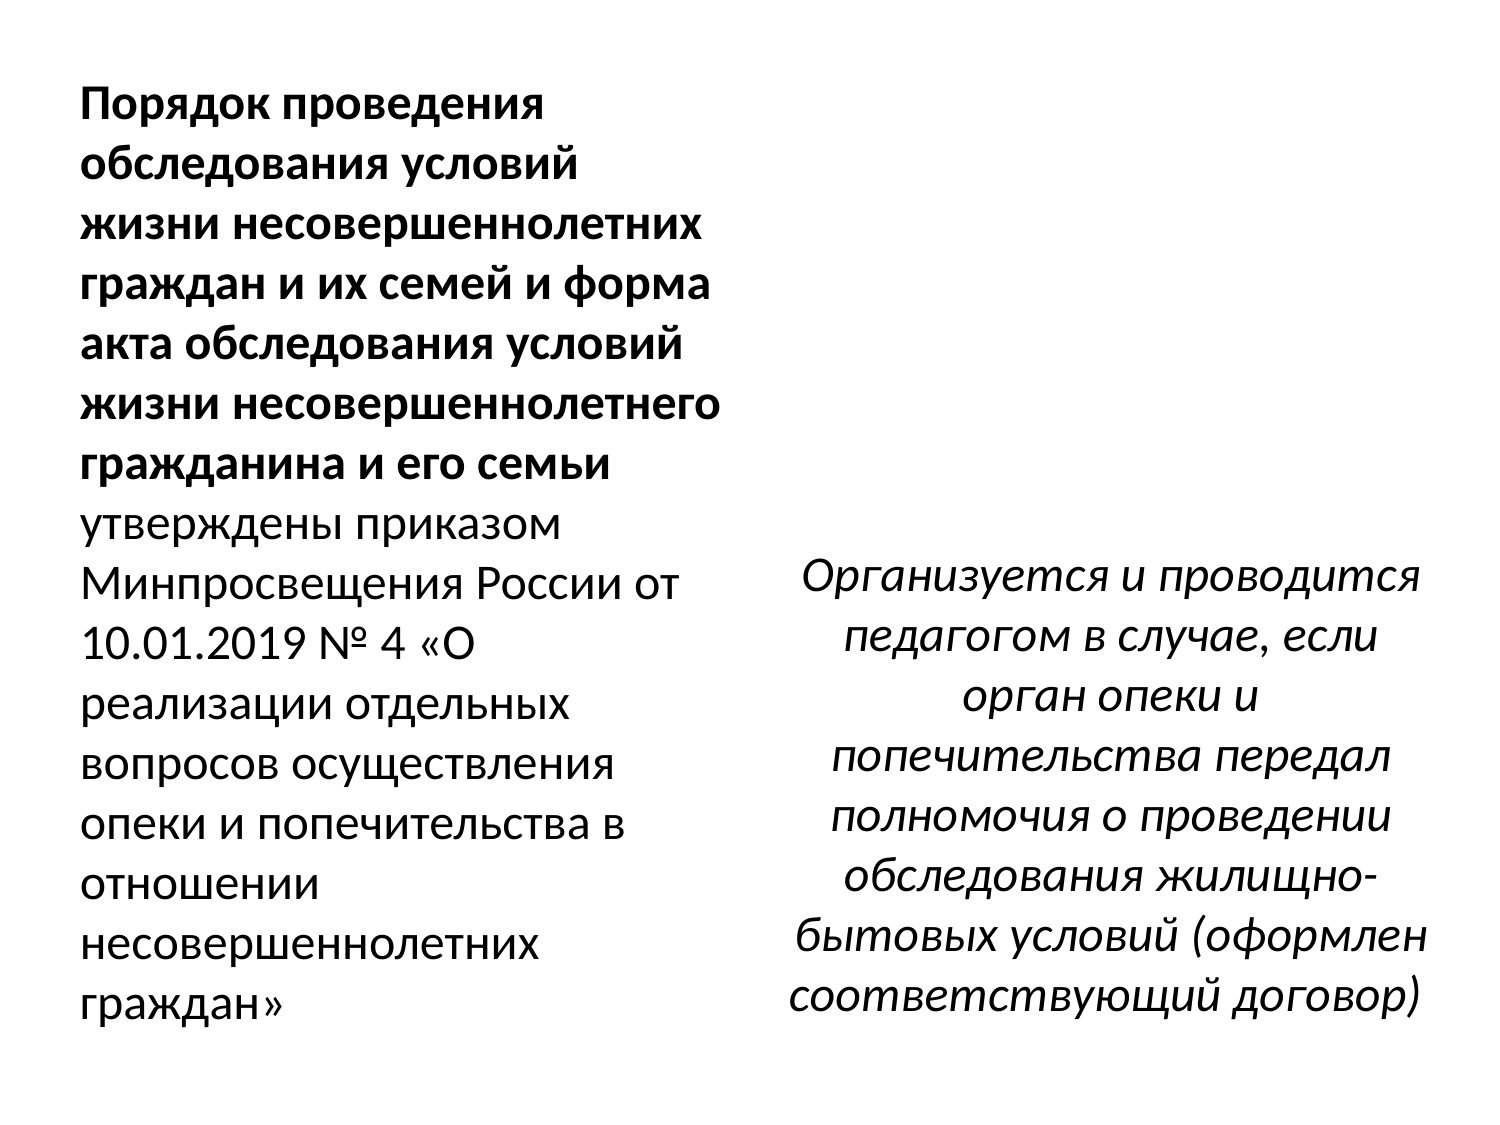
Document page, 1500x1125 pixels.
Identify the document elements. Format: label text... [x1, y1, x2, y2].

title Организуется и проводится педагогом в случае, если орган опеки и попечительства передал полномочия о проведении обследования жилищно-бытовых условий (оформлен соответствующий договор) [773, 503, 1449, 1059]
text_box Порядок проведения обследования условий жизни несовершеннолетних граждан и их семей и форма акта обследования условий жизни несовершеннолетнего гражданина и его семьи утверждены приказом Минпросвещения России от 10.01.2019 № 4 «О реализации отдельных вопросов осуществления опеки и попечительства в отношении несовершеннолетних граждан» [64, 42, 740, 1057]
